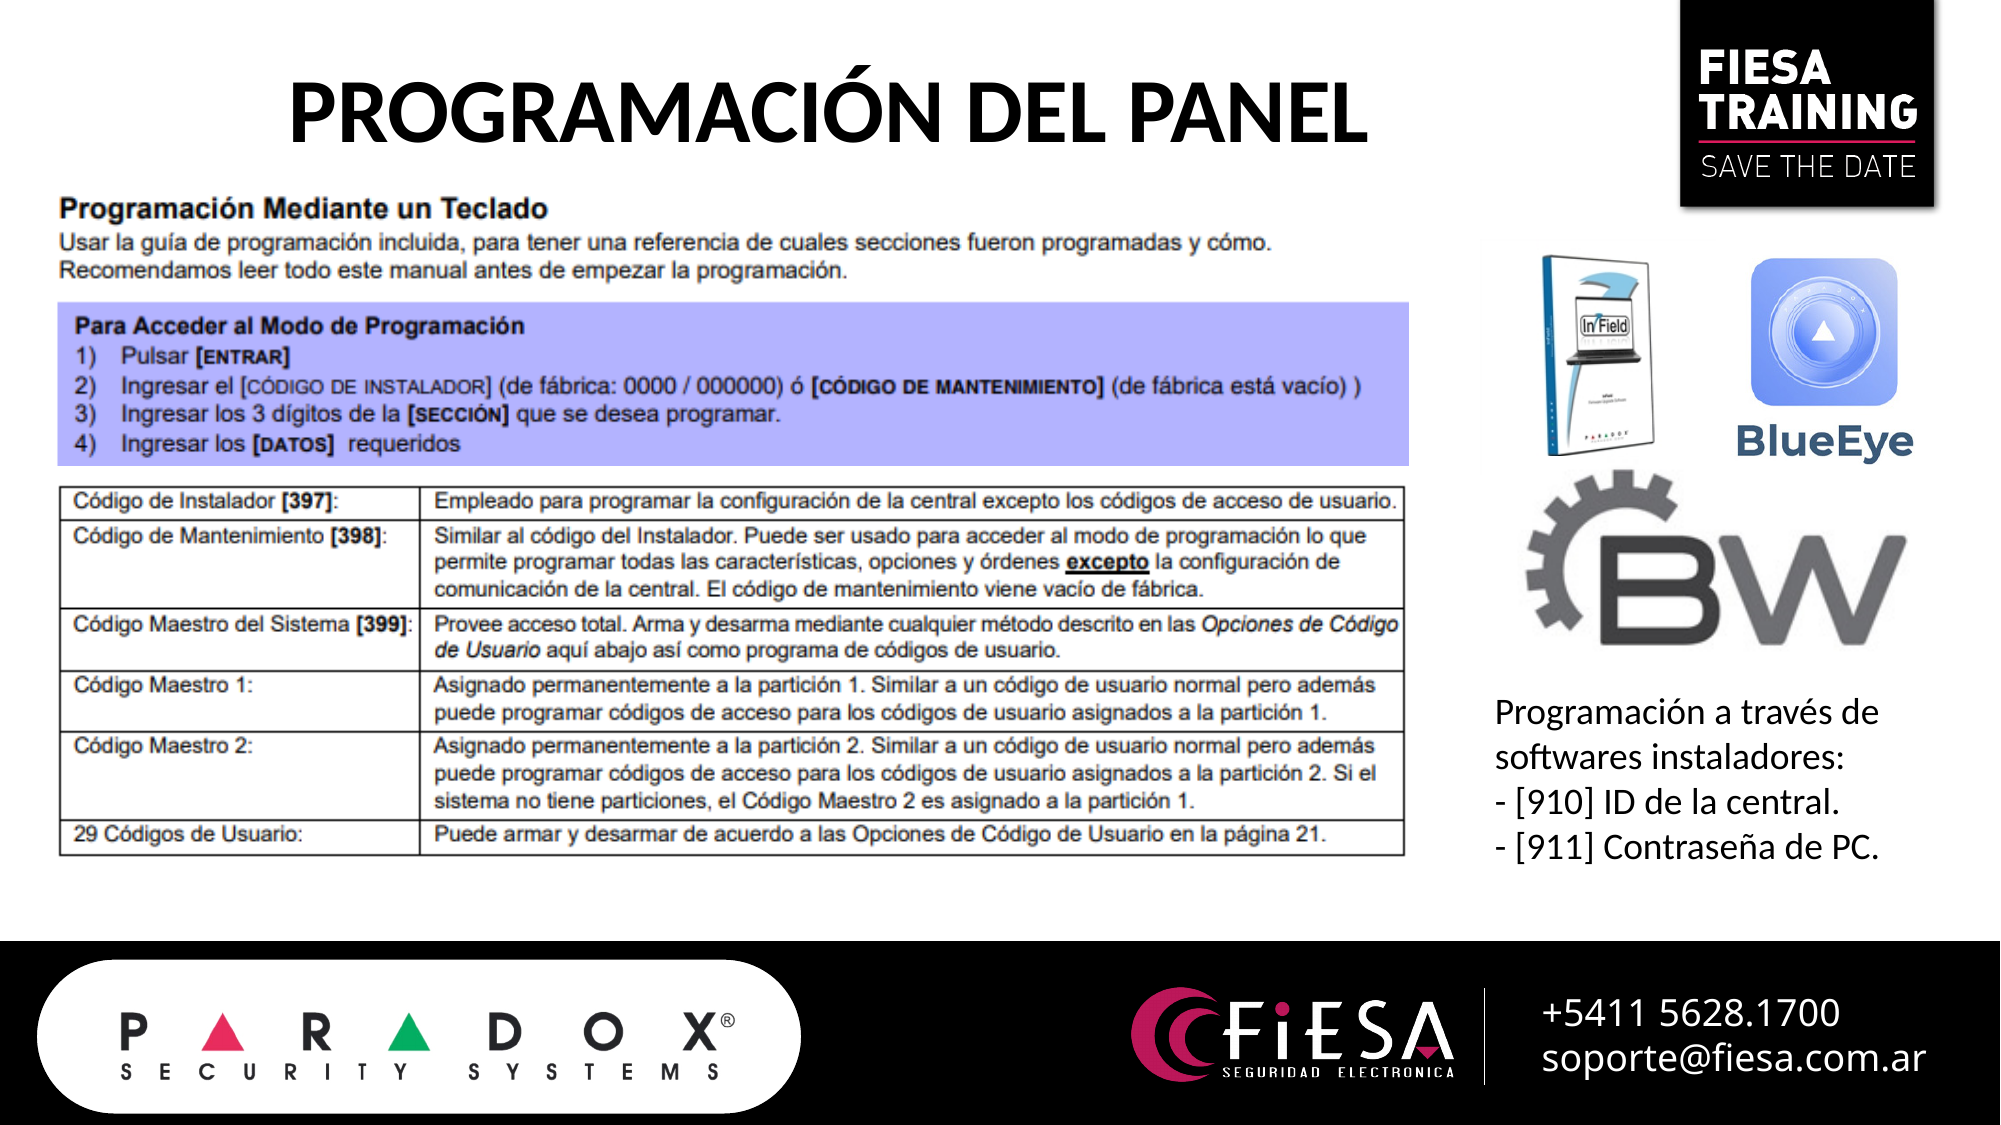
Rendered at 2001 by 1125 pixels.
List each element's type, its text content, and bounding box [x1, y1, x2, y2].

text_box [0, 941, 2000, 1125]
text_box PROGRAMACIÓN DEL PANEL [89, 43, 1571, 169]
picture [1480, 239, 1916, 654]
text_box Programación a través de softwares instaladores: - [910] ID de la central. - [911] Contraseña de PC. [1480, 679, 1946, 875]
picture [54, 481, 1409, 862]
text_box [34, 957, 804, 1116]
picture [1672, 0, 1946, 219]
text_box +5411 5628.1700 soporte@fiesa.com.ar [1526, 981, 2000, 1087]
picture [1131, 987, 1454, 1082]
picture [54, 185, 1409, 466]
picture [120, 1009, 736, 1083]
